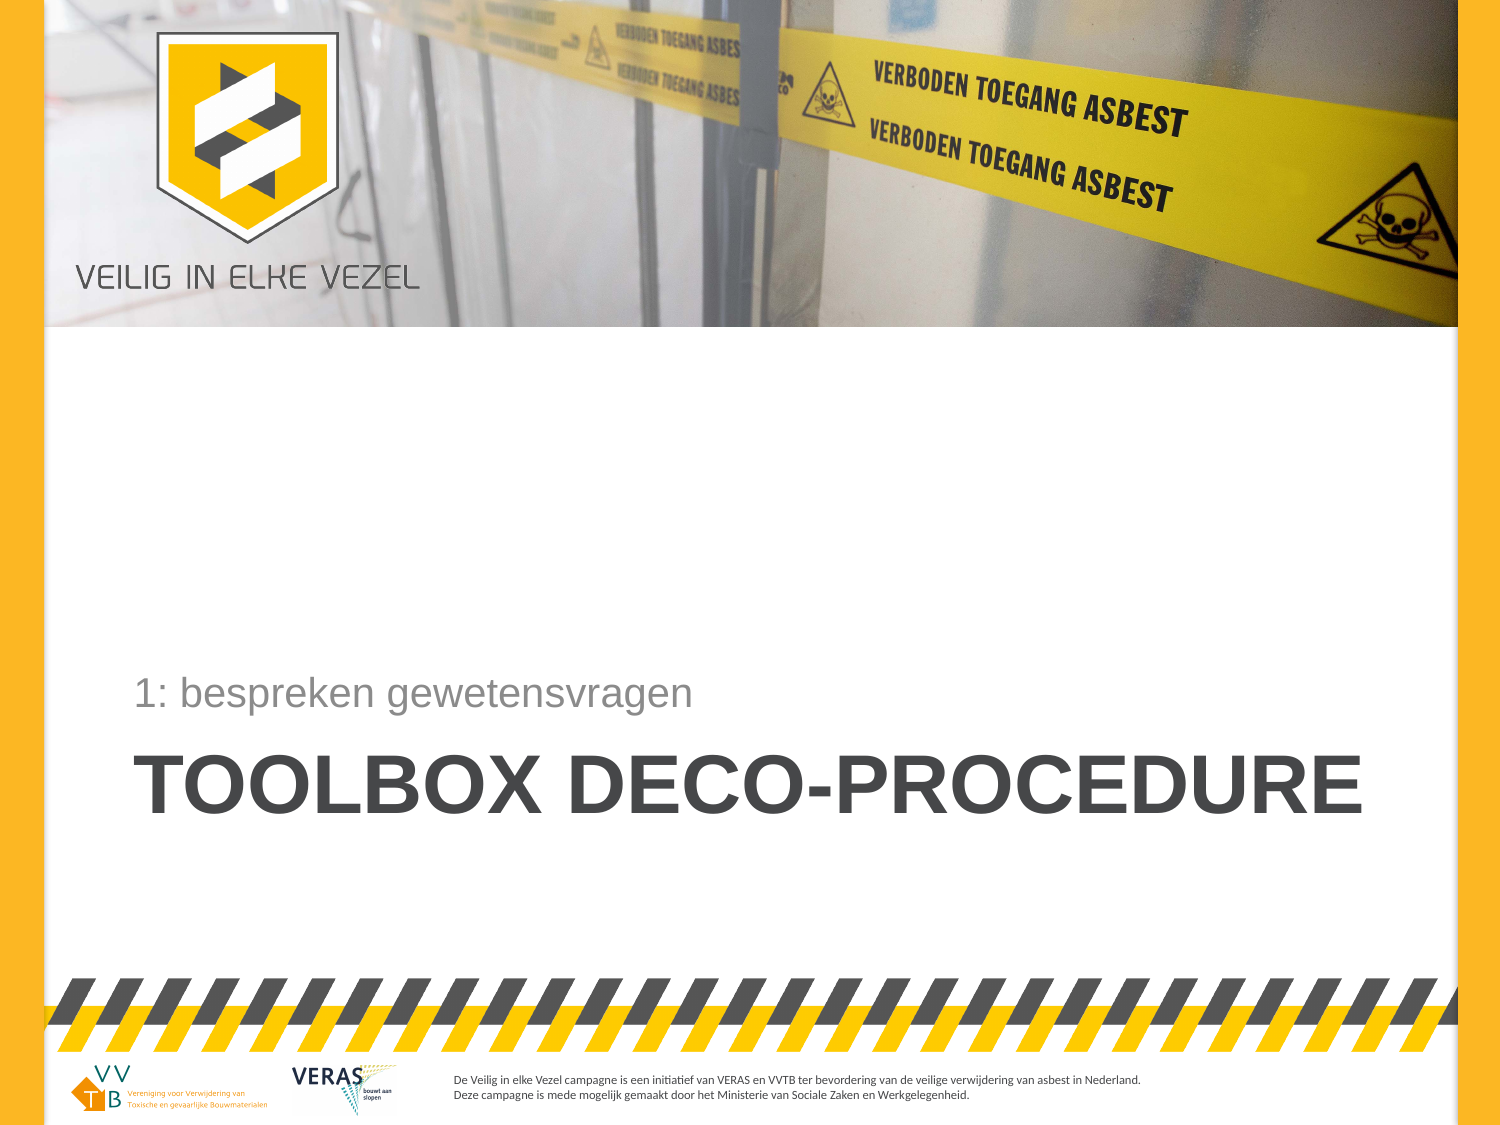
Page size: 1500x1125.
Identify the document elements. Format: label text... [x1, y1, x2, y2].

list 1: bespreken gewetensvragen [118, 476, 1394, 723]
picture [71, 1065, 267, 1111]
picture [292, 1065, 397, 1116]
picture [45, 978, 1458, 1052]
picture [44, 0, 1458, 327]
title Toolbox deco-procedure [118, 723, 1394, 947]
